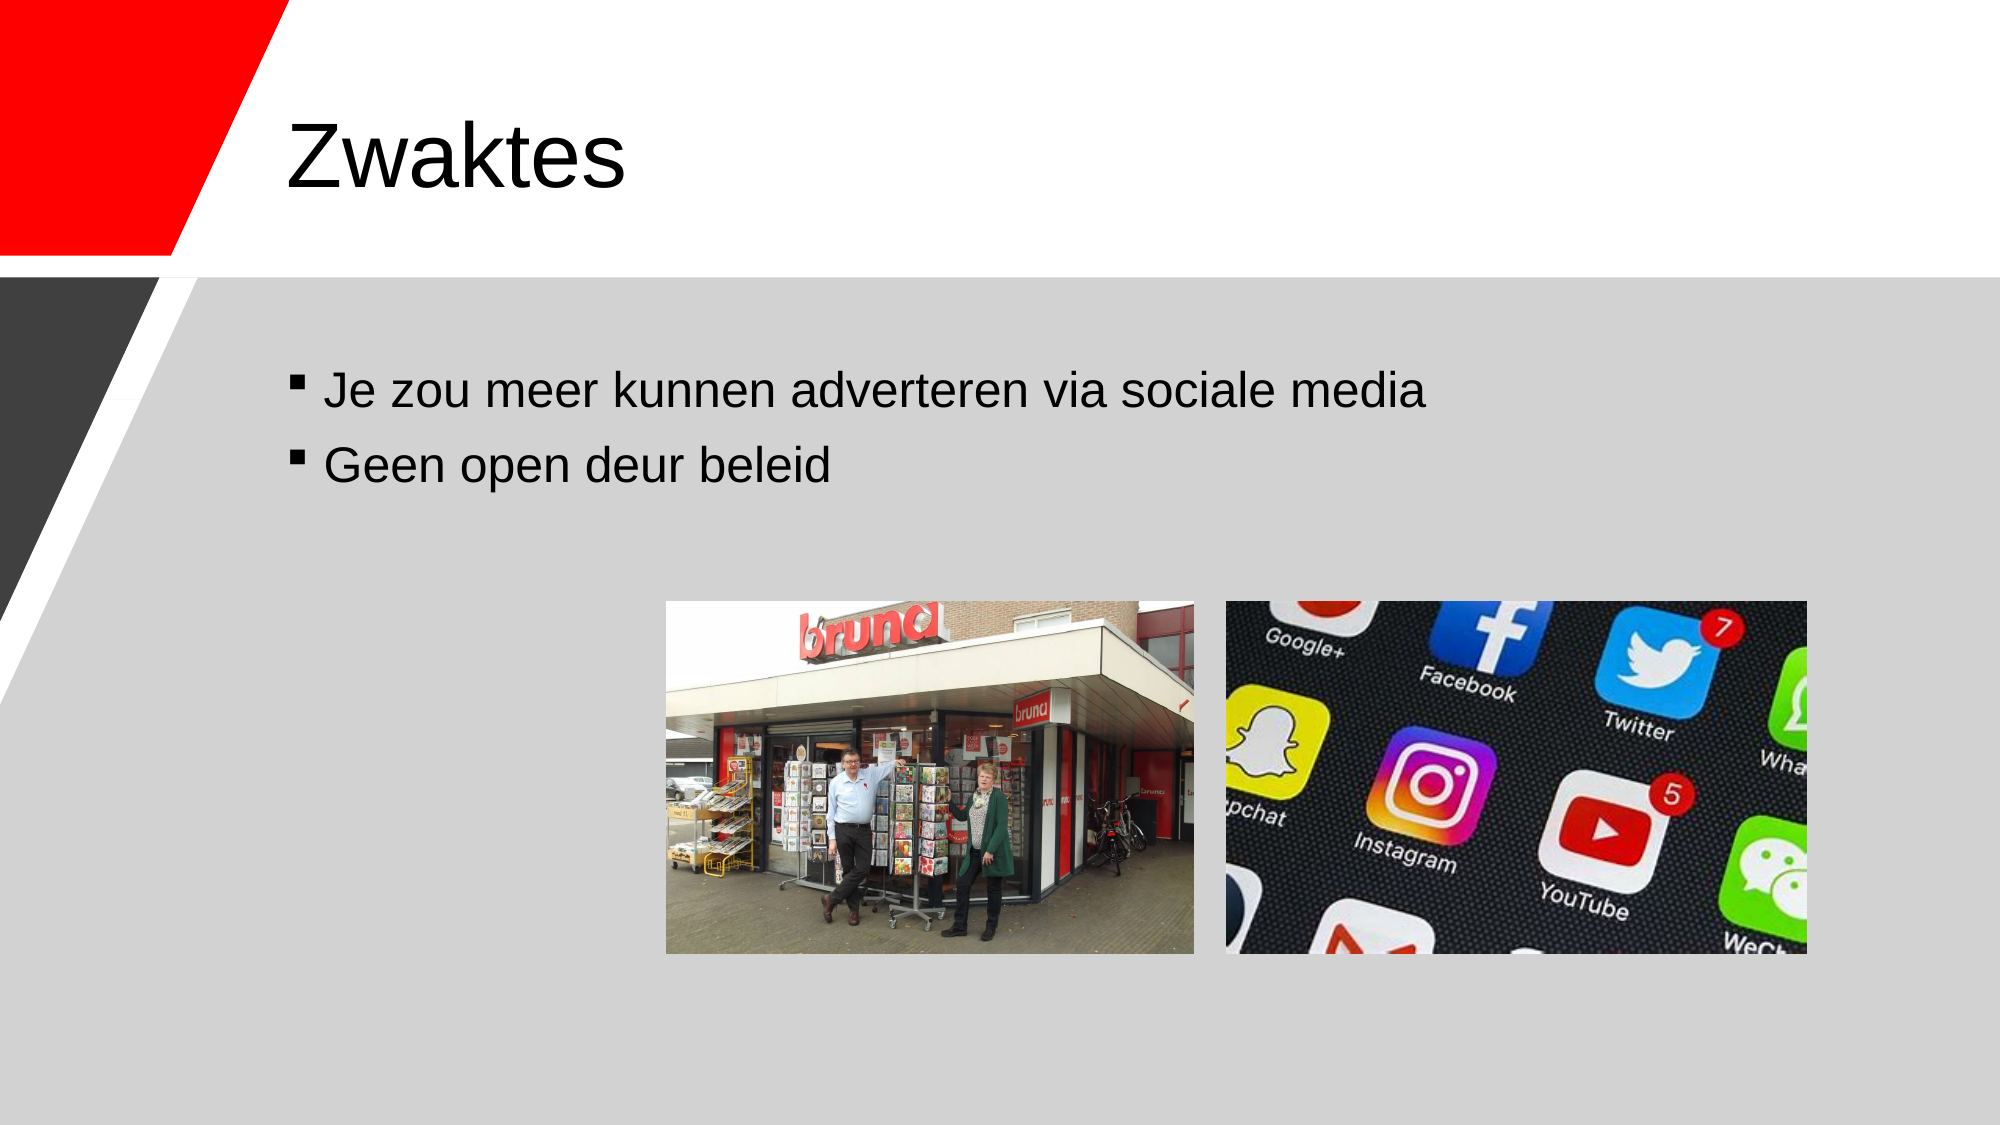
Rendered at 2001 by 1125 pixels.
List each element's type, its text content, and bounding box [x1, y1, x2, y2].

list Je zou meer kunnen adverteren via sociale media Geen open deur beleid [271, 356, 1808, 1020]
title Zwaktes [271, 60, 1808, 255]
text_box [0, 276, 2000, 1125]
picture [666, 601, 1194, 954]
text_box [0, 0, 291, 257]
text_box [0, 276, 162, 622]
picture [1226, 601, 1807, 954]
